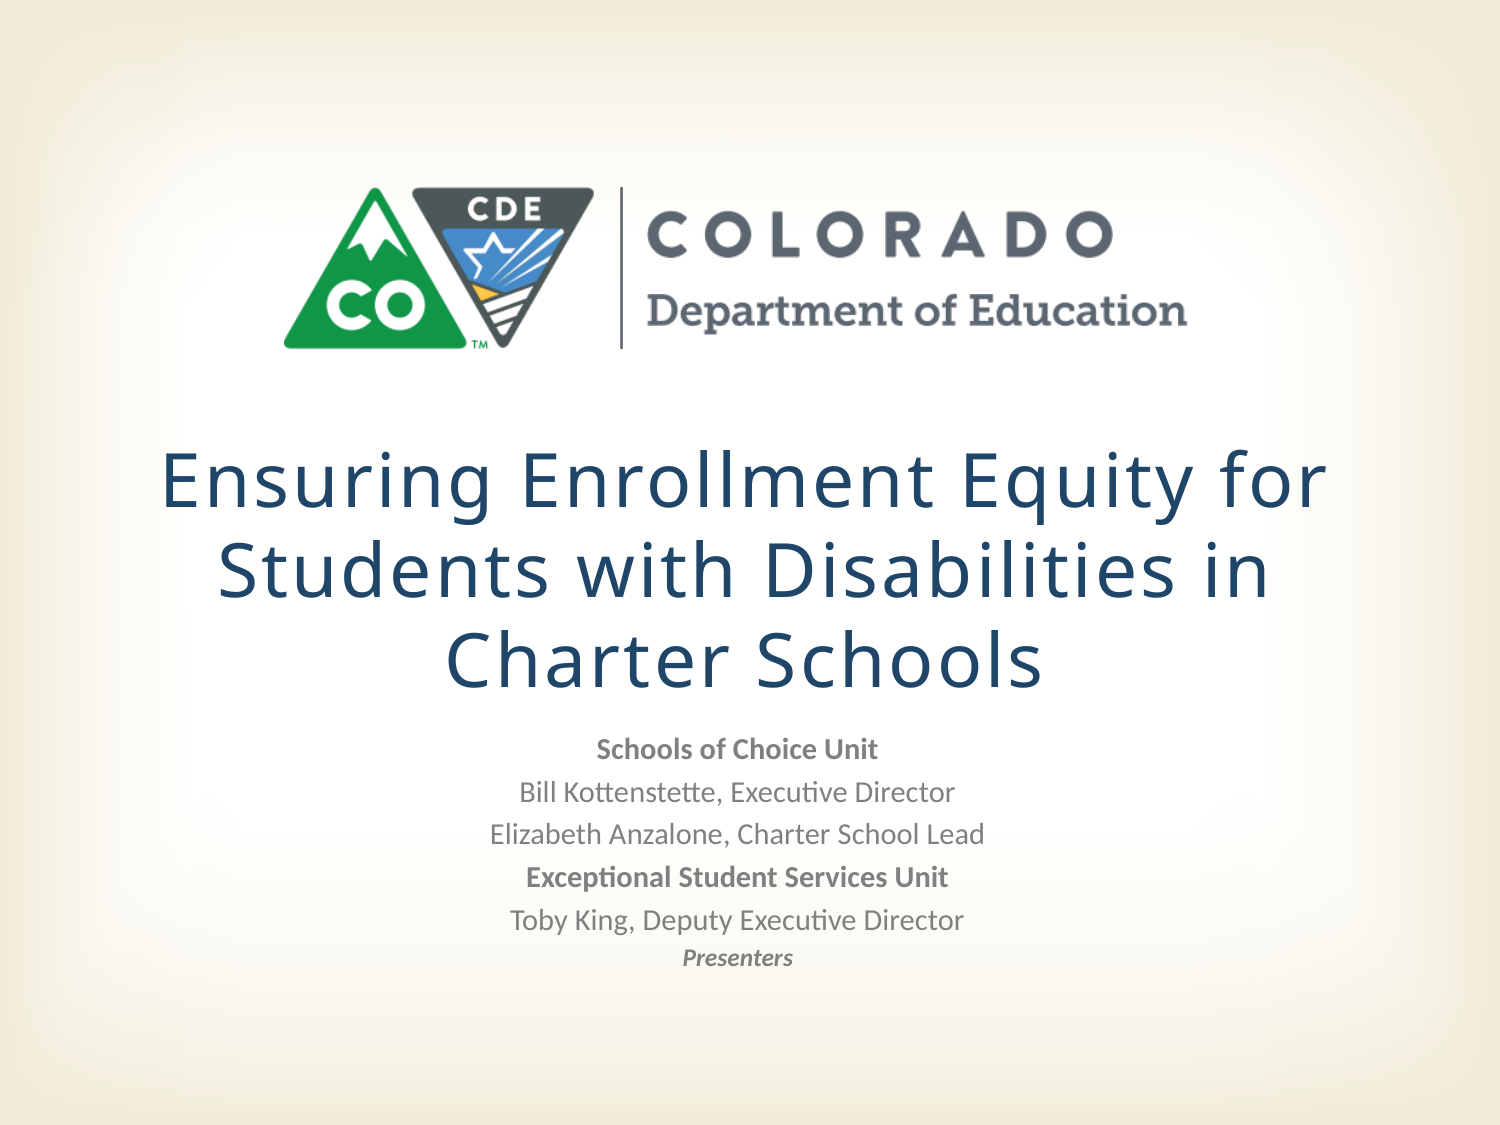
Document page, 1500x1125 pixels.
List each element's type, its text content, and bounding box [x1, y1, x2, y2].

picture [0, 0, 1500, 1125]
list Schools of Choice Unit Bill Kottenstette, Executive Director Elizabeth Anzalone, Charter School Lead Exceptional Student Services Unit Toby King, Deputy Executive Director Presenters [0, 721, 1485, 982]
title Ensuring Enrollment Equity for Students with Disabilities in Charter Schools [62, 459, 1431, 696]
